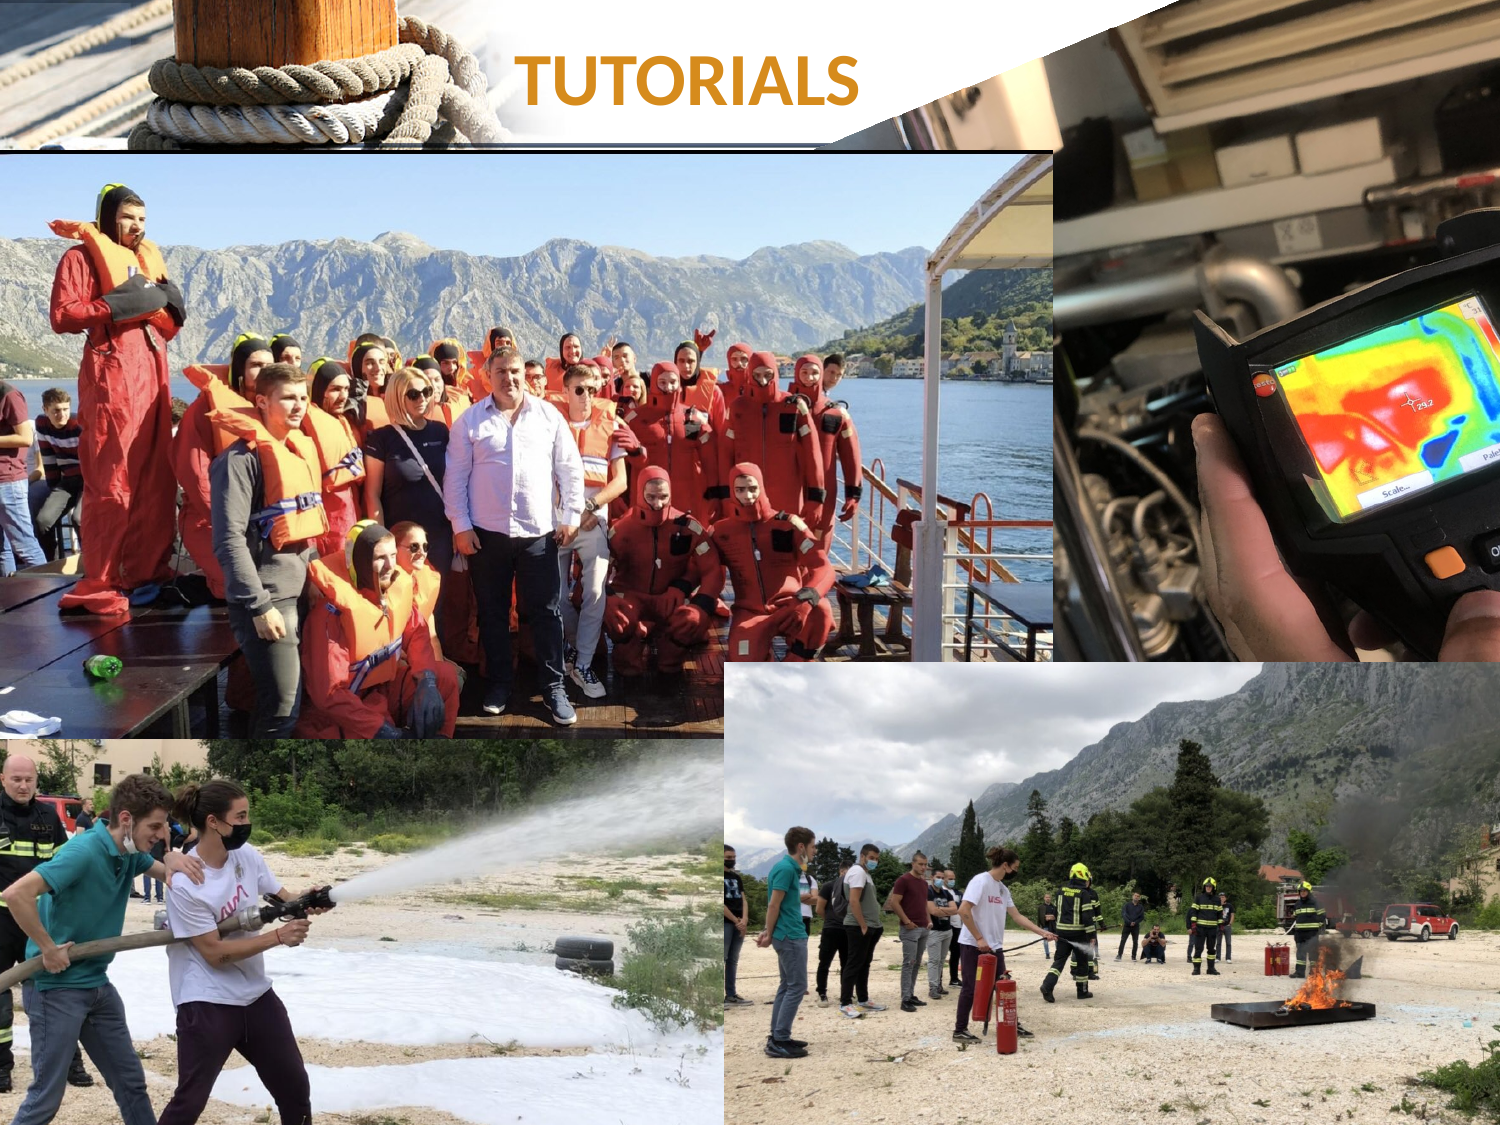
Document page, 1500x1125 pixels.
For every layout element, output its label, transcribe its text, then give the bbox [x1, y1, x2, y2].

picture [0, 0, 1500, 1125]
title TUTORIALS [499, 0, 1500, 149]
